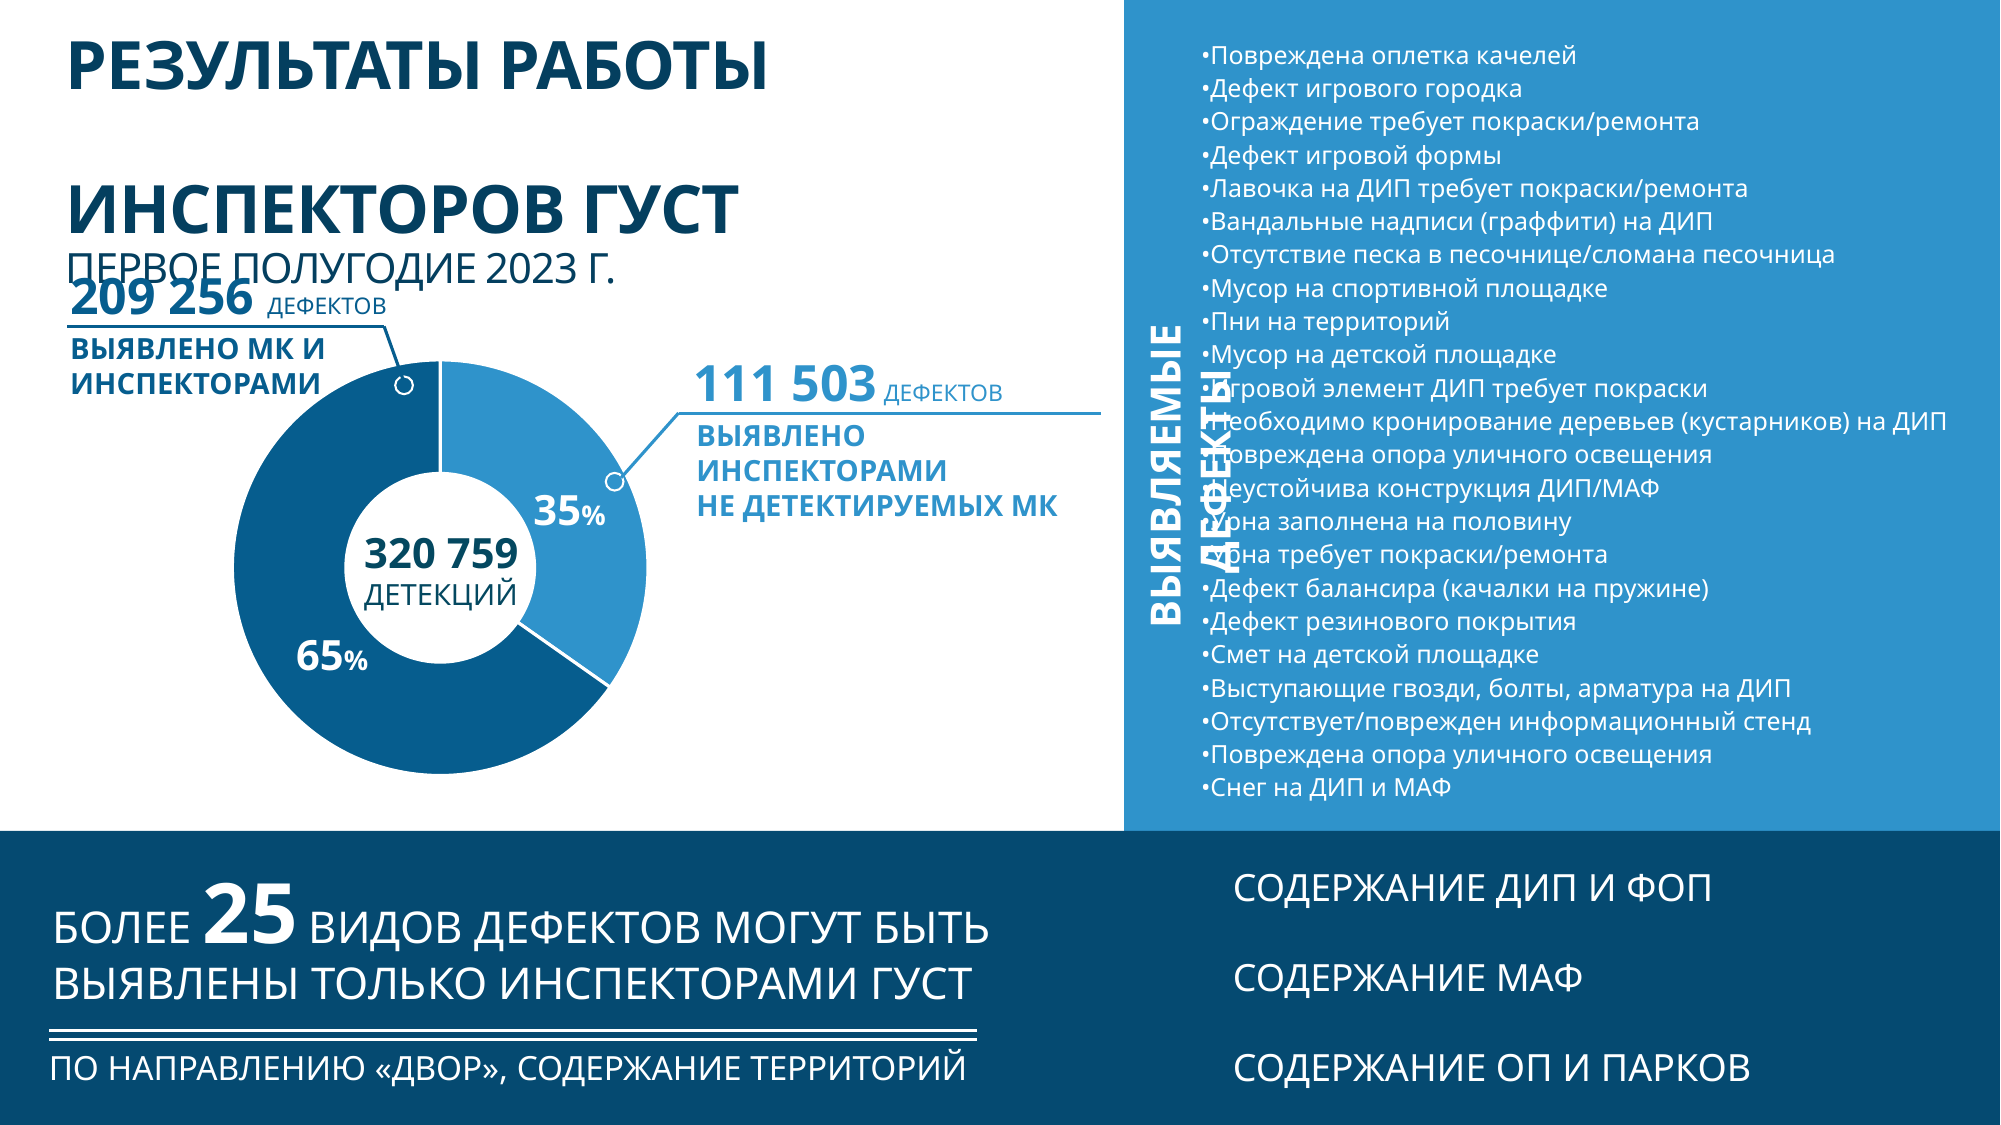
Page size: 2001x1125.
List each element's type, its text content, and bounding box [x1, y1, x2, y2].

text_box СОДЕРЖАНИЕ ДИП И ФОП СОДЕРЖАНИЕ МАФ СОДЕРЖАНИЕ ОП И ПАРКОВ [1218, 856, 1930, 1097]
text_box ВЫЯВЛЯЕМЫЕ ДЕФЕКТЫ [1131, 203, 1247, 738]
title РЕЗУЛЬТАТЫ РАБОТЫ ИНСПЕКТОРОВ ГУСТ ПЕРВОЕ ПОЛУГОДИЕ 2023 Г. [50, 24, 786, 179]
text_box [1123, 0, 2000, 830]
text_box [55, 263, 1131, 785]
text_box БОЛЕЕ 25 ВИДОВ ДЕФЕКТОВ МОГУТ БЫТЬ ВЫЯВЛЕНЫ ТОЛЬКО ИНСПЕКТОРАМИ ГУСТ [37, 864, 1053, 1017]
text_box [0, 830, 2000, 1125]
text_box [384, 326, 405, 383]
text_box ПО НАПРАВЛЕНИЮ «ДВОР», СОДЕРЖАНИЕ ТЕРРИТОРИЙ [33, 1044, 1019, 1125]
text_box •Повреждена оплетка качелей •Дефект игрового городка •Ограждение требует покраски/ремонта •Дефект игровой формы •Лавочка на ДИП требует покраски/ремонта •Вандальные надписи (граффити) на ДИП •Отсутствие песка в песочнице/сломана песочница •Мусор на спортивной площадке •Пни на территорий •Мусор на детской площадке •Игровой элемент ДИП требует покраски •Необходимо кронирование деревьев (кустарников) на ДИП •Повреждена опора уличного освещения •Неустойчива конструкция ДИП/МАФ •Урна заполнена на половину •Урна требует покраски/ремонта •Дефект балансира (качалки на пружине) •Дефект резинового покрытия •Смет на детской площадке •Выступающие гвозди, болты, арматура на ДИП •Отсутствует/поврежден информационный стенд •Повреждена опора уличного освещения •Снег на ДИП и МАФ [1186, 28, 1996, 810]
